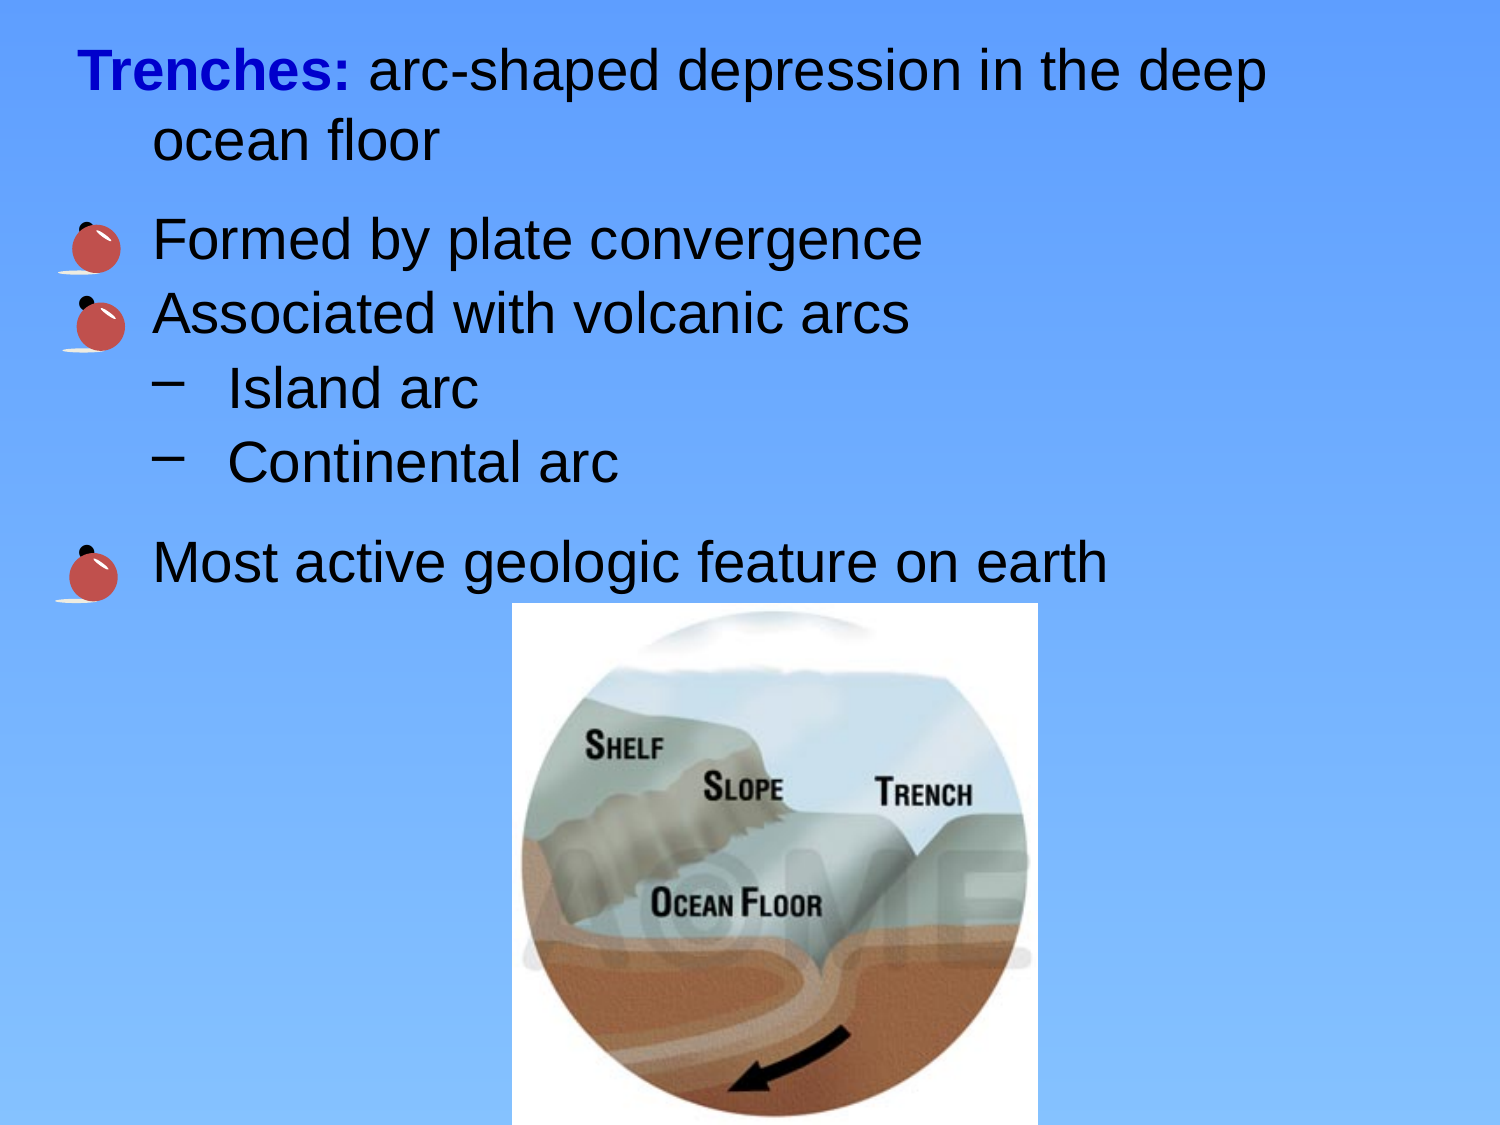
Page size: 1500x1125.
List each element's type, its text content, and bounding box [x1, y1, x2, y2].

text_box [54, 552, 118, 604]
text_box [57, 224, 121, 275]
picture [512, 602, 1038, 1125]
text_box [62, 302, 126, 353]
text_box Trenches: arc-shaped depression in the deep ocean floor Formed by plate convergence Associated with volcanic arcs Island arc Continental arc Most active geologic feature on earth [62, 24, 1400, 602]
